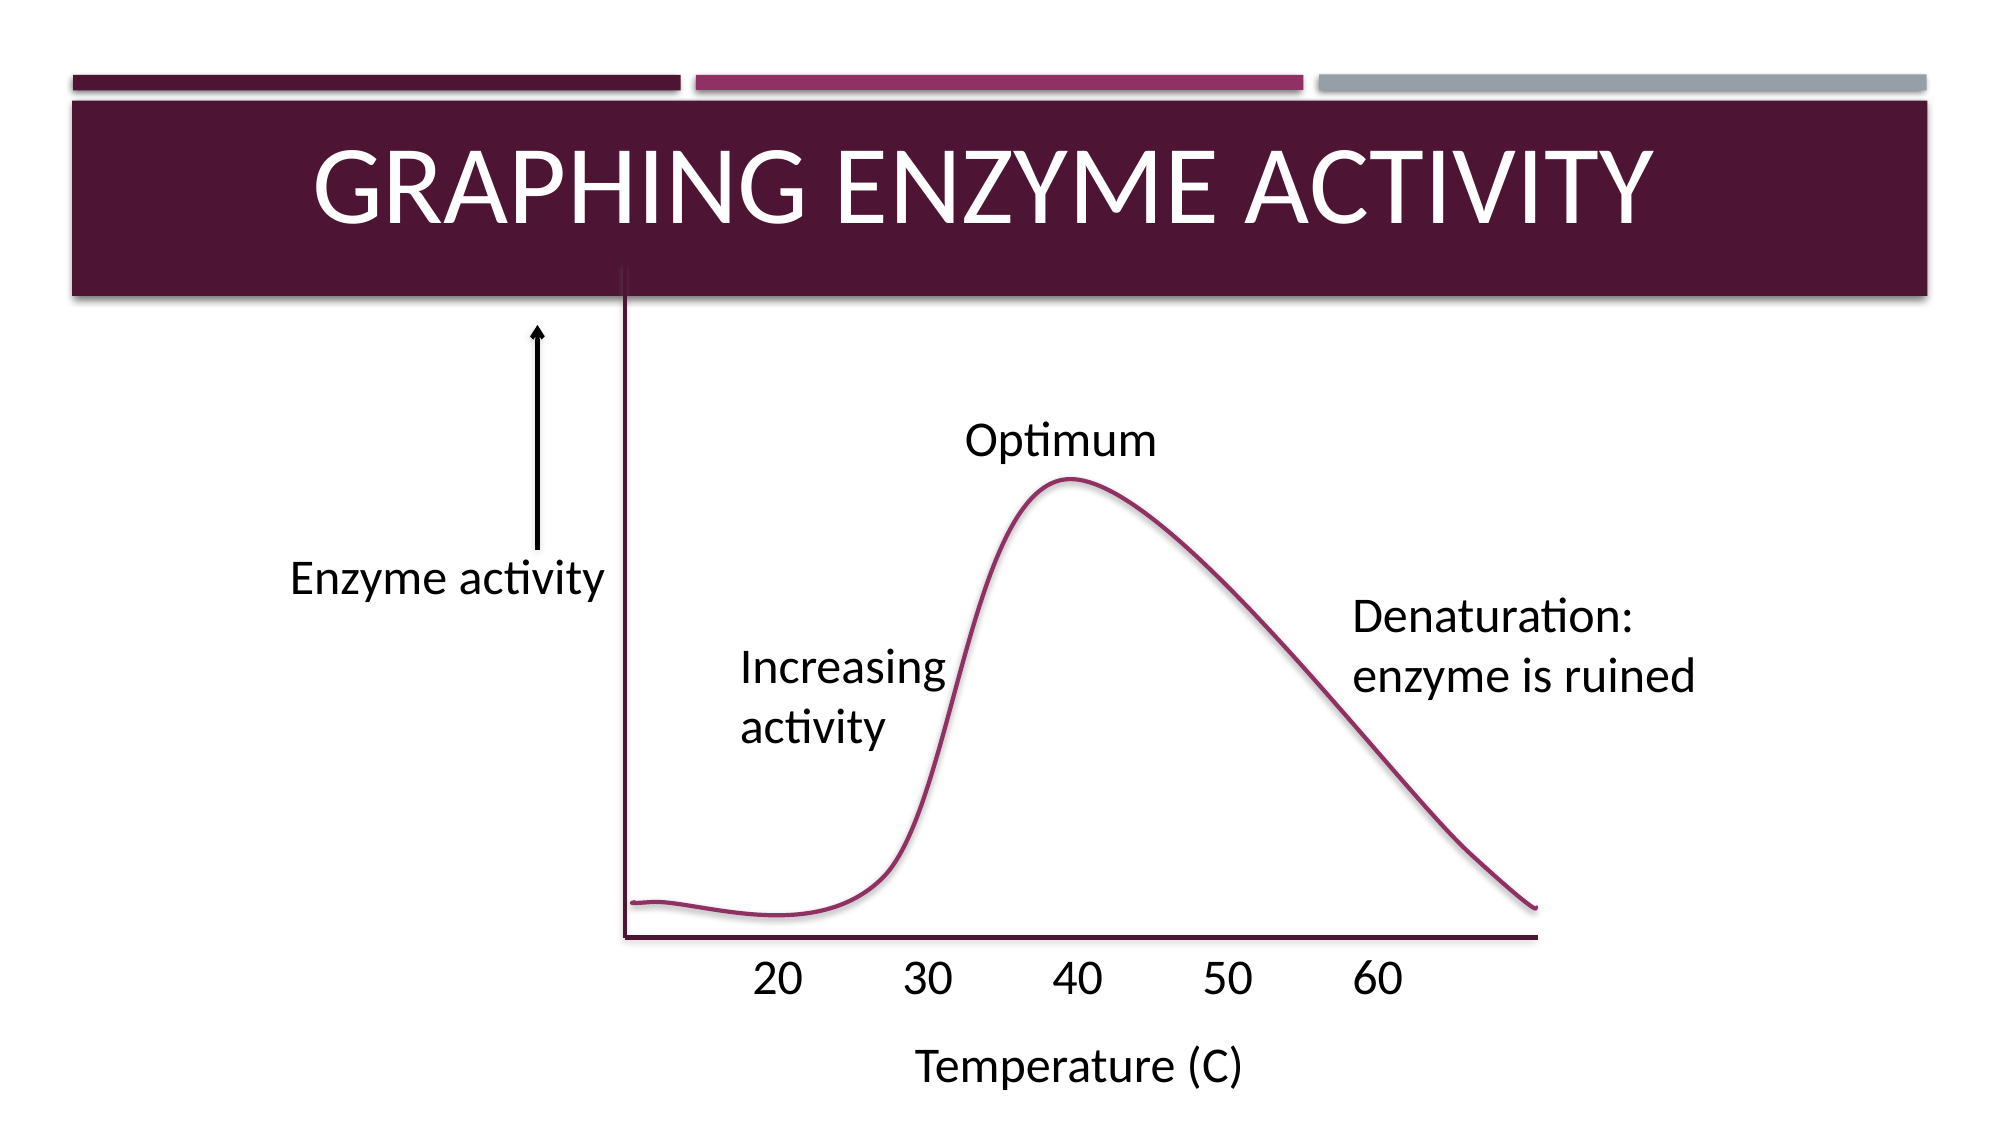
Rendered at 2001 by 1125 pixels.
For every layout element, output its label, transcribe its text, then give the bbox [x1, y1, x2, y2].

title Graphing enzyme activity [122, 66, 1845, 254]
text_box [274, 261, 1763, 1102]
